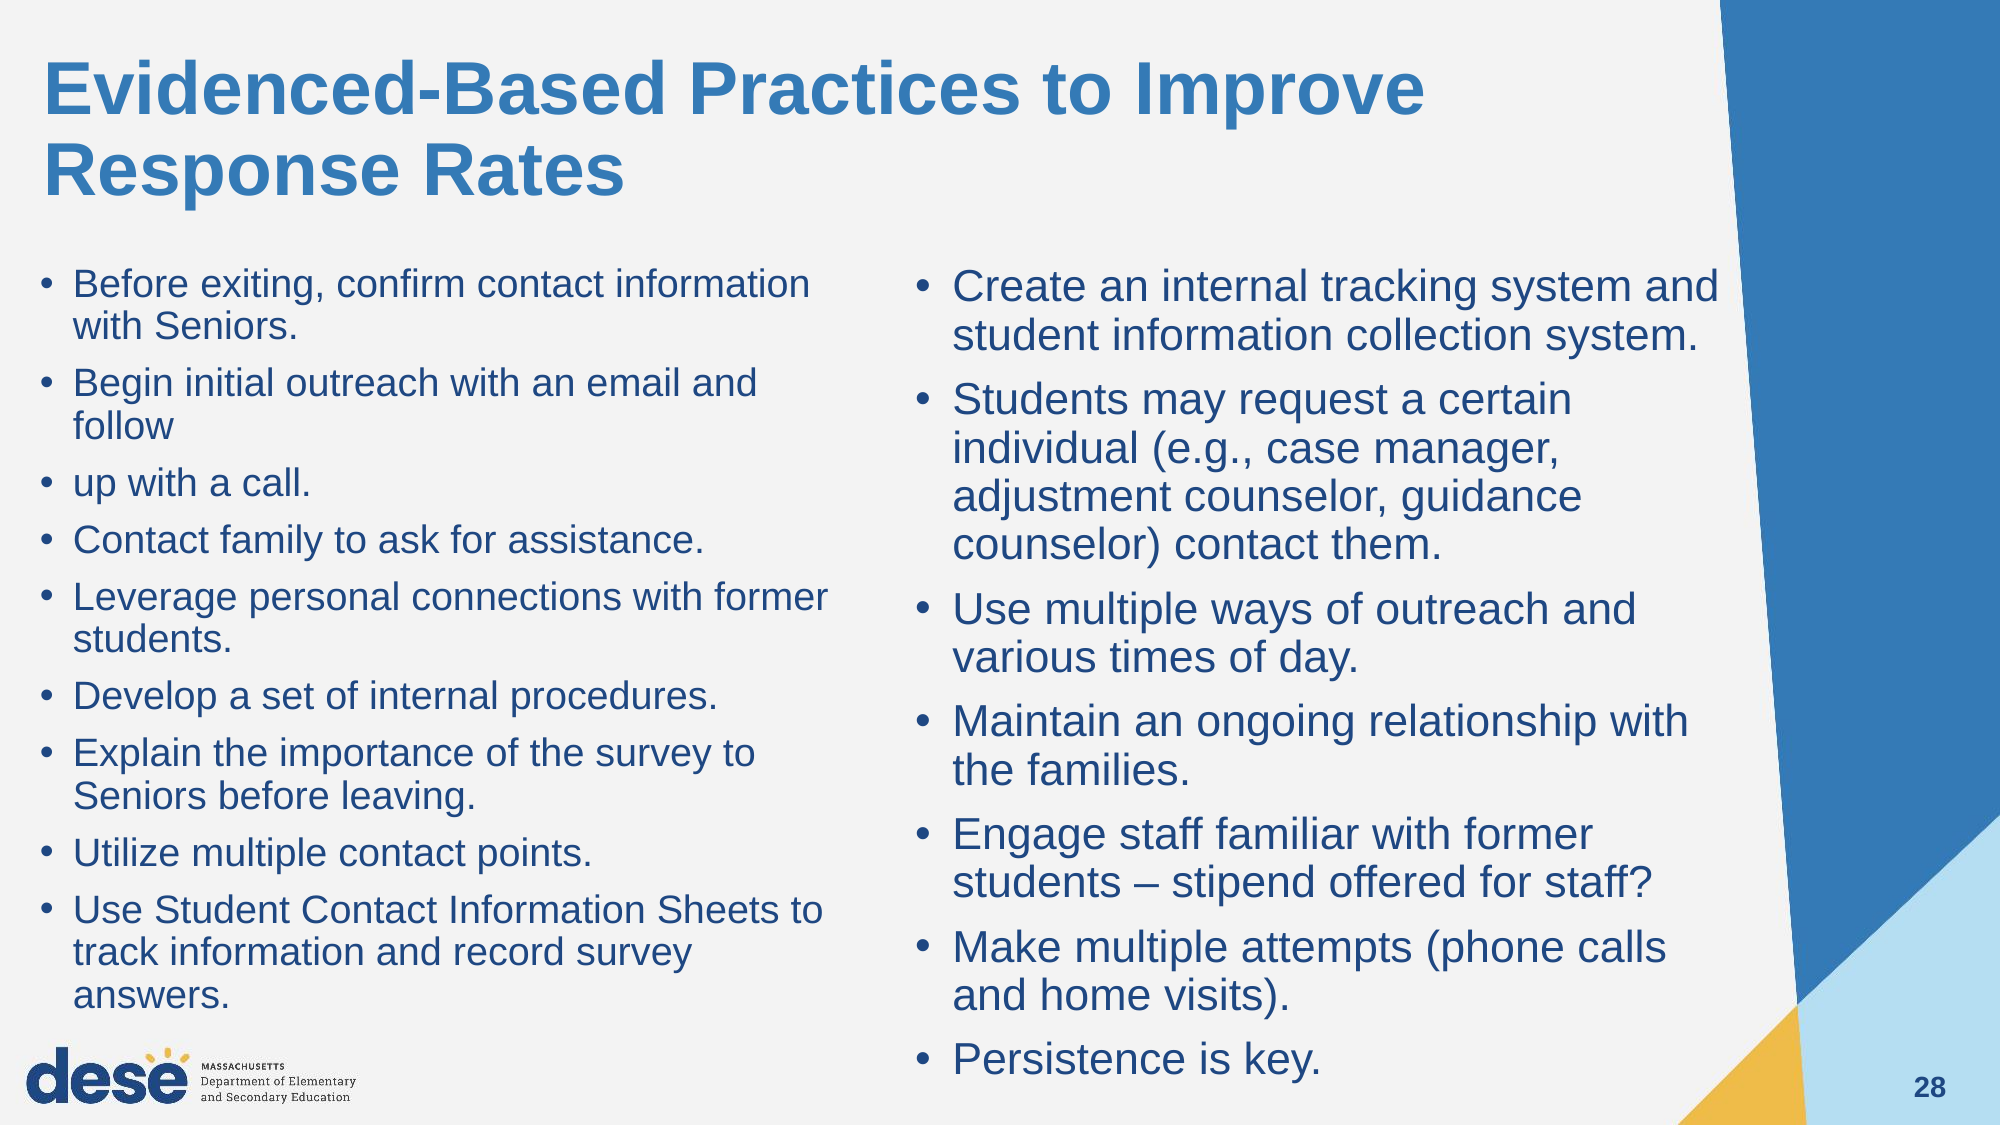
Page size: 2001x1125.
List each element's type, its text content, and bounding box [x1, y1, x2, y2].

picture [0, 0, 2000, 1125]
list Create an internal tracking system and student information collection system. Students may request a certain individual (e.g., case manager, adjustment counselor, guidance counselor) contact them. Use multiple ways of outreach and various times of day. Maintain an ongoing relationship with the families. Engage staff familiar with former students – stipend offered for staff? Make multiple attempts (phone calls and home visits). Persistence is key. [900, 255, 1750, 1106]
slide_number 28 [1580, 1065, 1962, 1106]
title Evidenced-Based Practices to Improve Response Rates [28, 59, 1754, 202]
list Before exiting, confirm contact information with Seniors. Begin initial outreach with an email and follow up with a call. Contact family to ask for assistance. Leverage personal connections with former students. Develop a set of internal procedures. Explain the importance of the survey to Seniors before leaving. Utilize multiple contact points. Use Student Contact Information Sheets to track information and record survey answers. [24, 255, 875, 1035]
